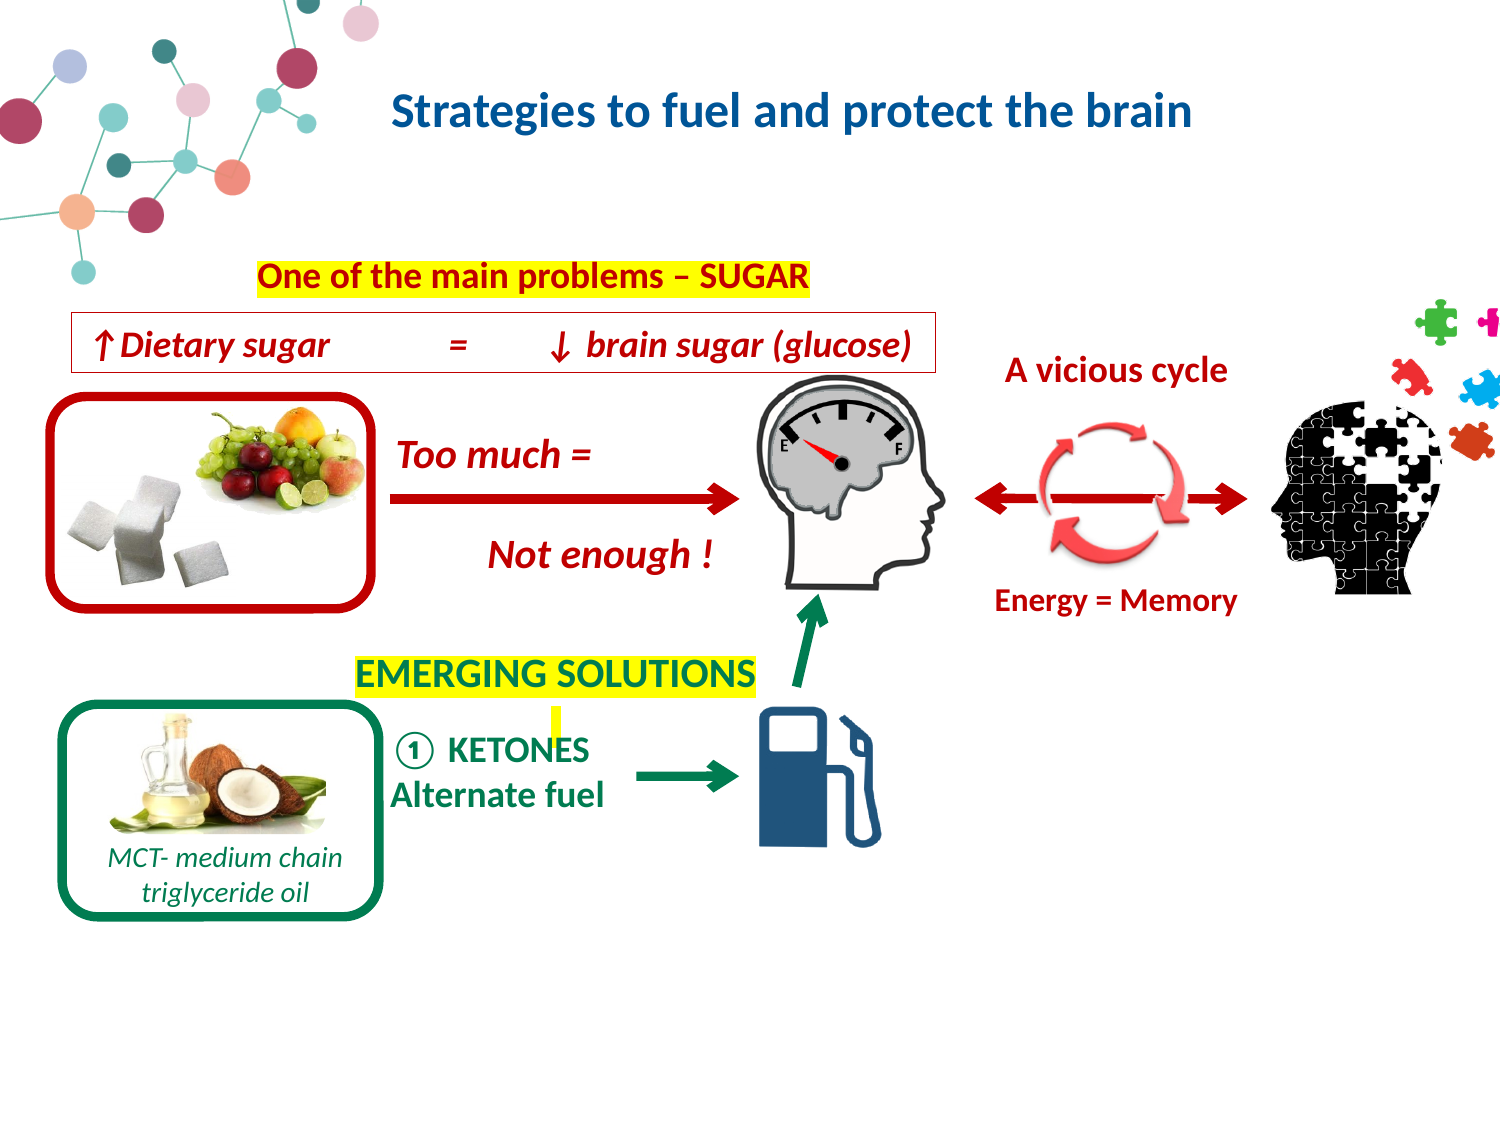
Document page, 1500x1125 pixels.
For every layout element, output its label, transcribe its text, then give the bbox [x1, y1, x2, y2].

text_box Strategies to fuel and protect the brain [376, 69, 1209, 145]
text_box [796, 593, 819, 688]
text_box ↑Dietary sugar = ↓ brain sugar (glucose) [71, 312, 936, 373]
text_box ① KETONES Alternate fuel [390, 717, 703, 823]
picture [0, 0, 1500, 1125]
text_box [751, 369, 952, 596]
text_box EMERGING SOLUTIONS [336, 638, 775, 754]
text_box A vicious cycle [986, 338, 1247, 398]
text_box Energy = Memory [948, 570, 1285, 626]
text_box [61, 703, 386, 918]
text_box One of the main problems – SUGAR [242, 243, 826, 304]
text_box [49, 396, 730, 610]
